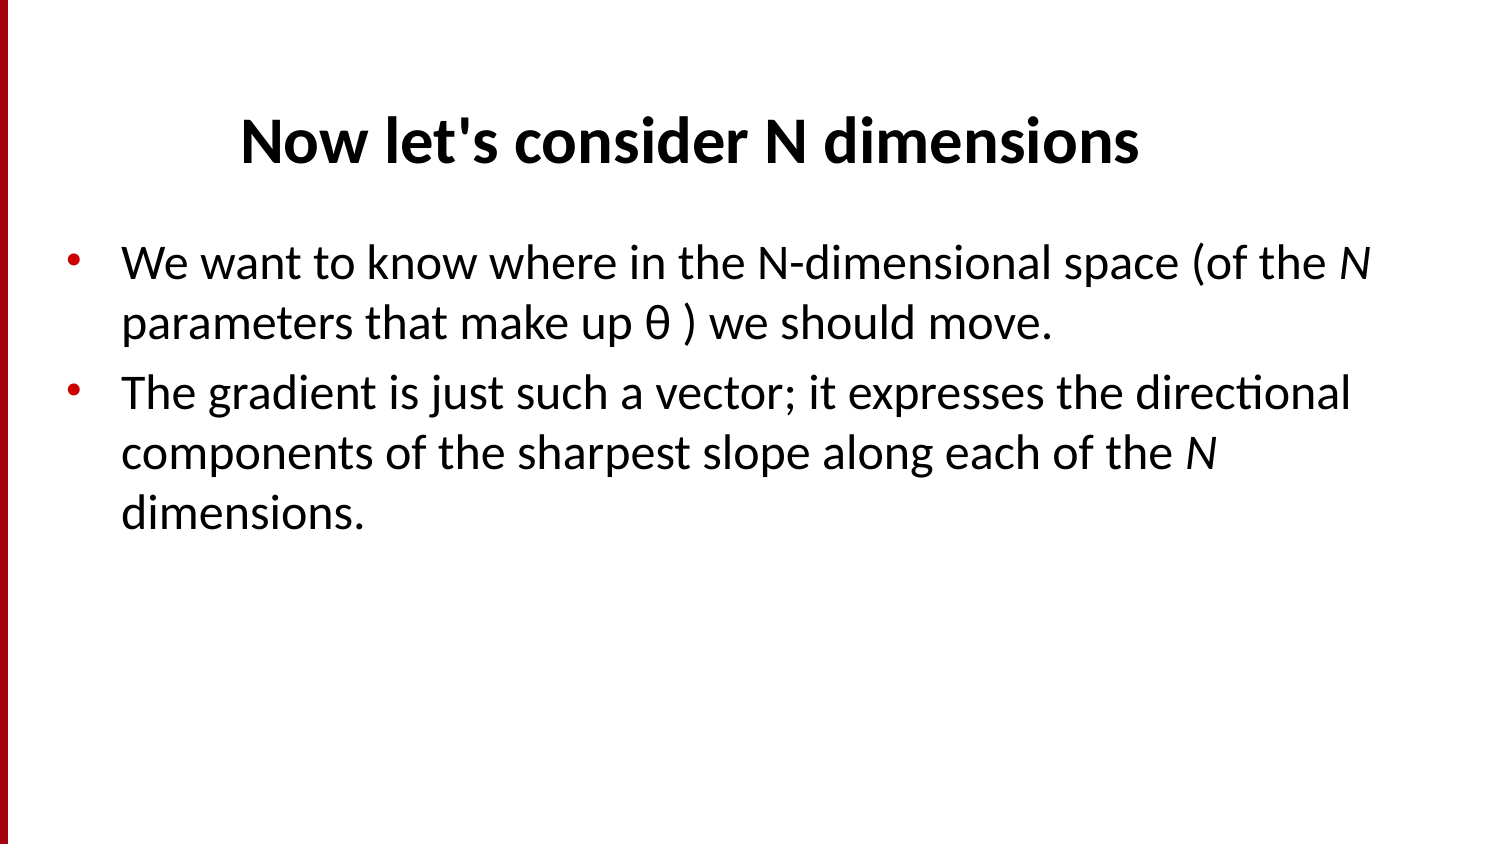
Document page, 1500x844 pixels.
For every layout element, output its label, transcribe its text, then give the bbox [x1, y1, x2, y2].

title Now let's consider N dimensions [225, 62, 1450, 185]
list We want to know where in the N-dimensional space (of the N parameters that make up θ ) we should move. The gradient is just such a vector; it expresses the directional components of the sharpest slope along each of the N dimensions. [50, 221, 1450, 769]
